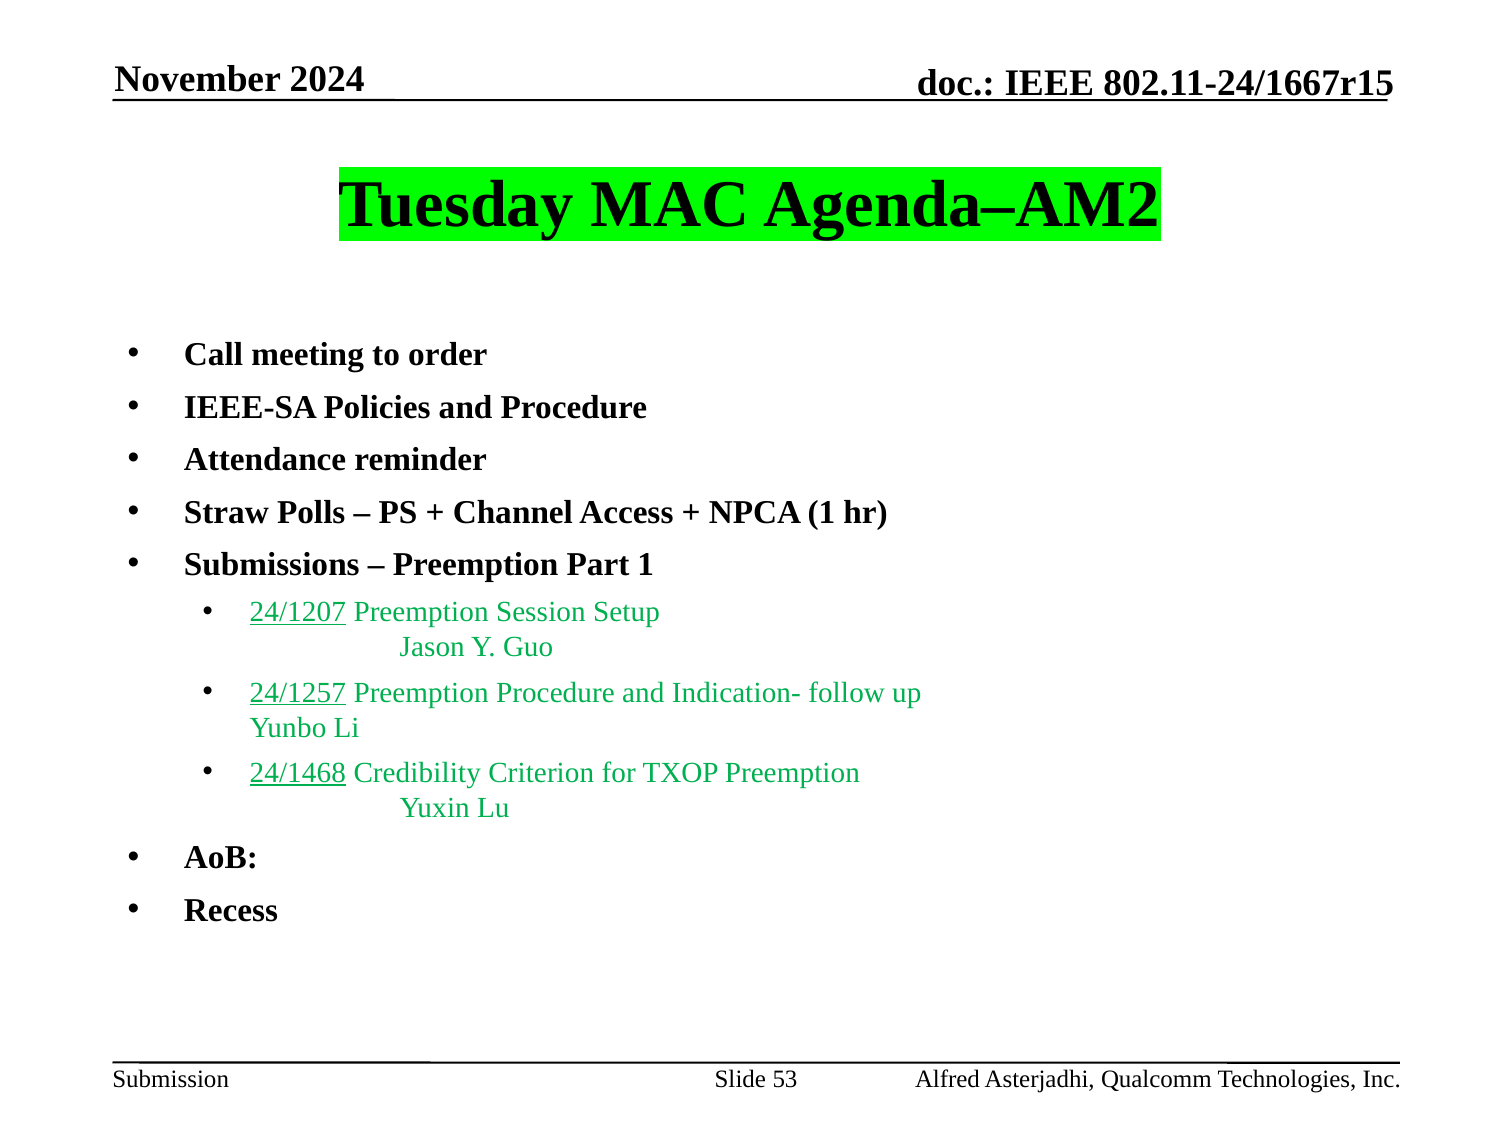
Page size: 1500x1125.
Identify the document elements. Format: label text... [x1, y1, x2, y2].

footer Alfred Asterjadhi, Qualcomm Technologies, Inc. [878, 1061, 1402, 1093]
slide_number Slide 53 [712, 1061, 800, 1123]
title Tuesday MAC Agenda–AM2 [112, 112, 1388, 288]
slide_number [114, 54, 423, 100]
list Call meeting to order IEEE-SA Policies and Procedure Attendance reminder Straw Polls – PS + Channel Access + NPCA (1 hr) Submissions – Preemption Part 1 24/1207 Preemption Session Setup Jason Y. Guo 24/1257 Preemption Procedure and Indication- follow up Yunbo Li 24/1468 Credibility Criterion for TXOP Preemption Yuxin Lu AoB: Recess [112, 324, 1388, 1063]
